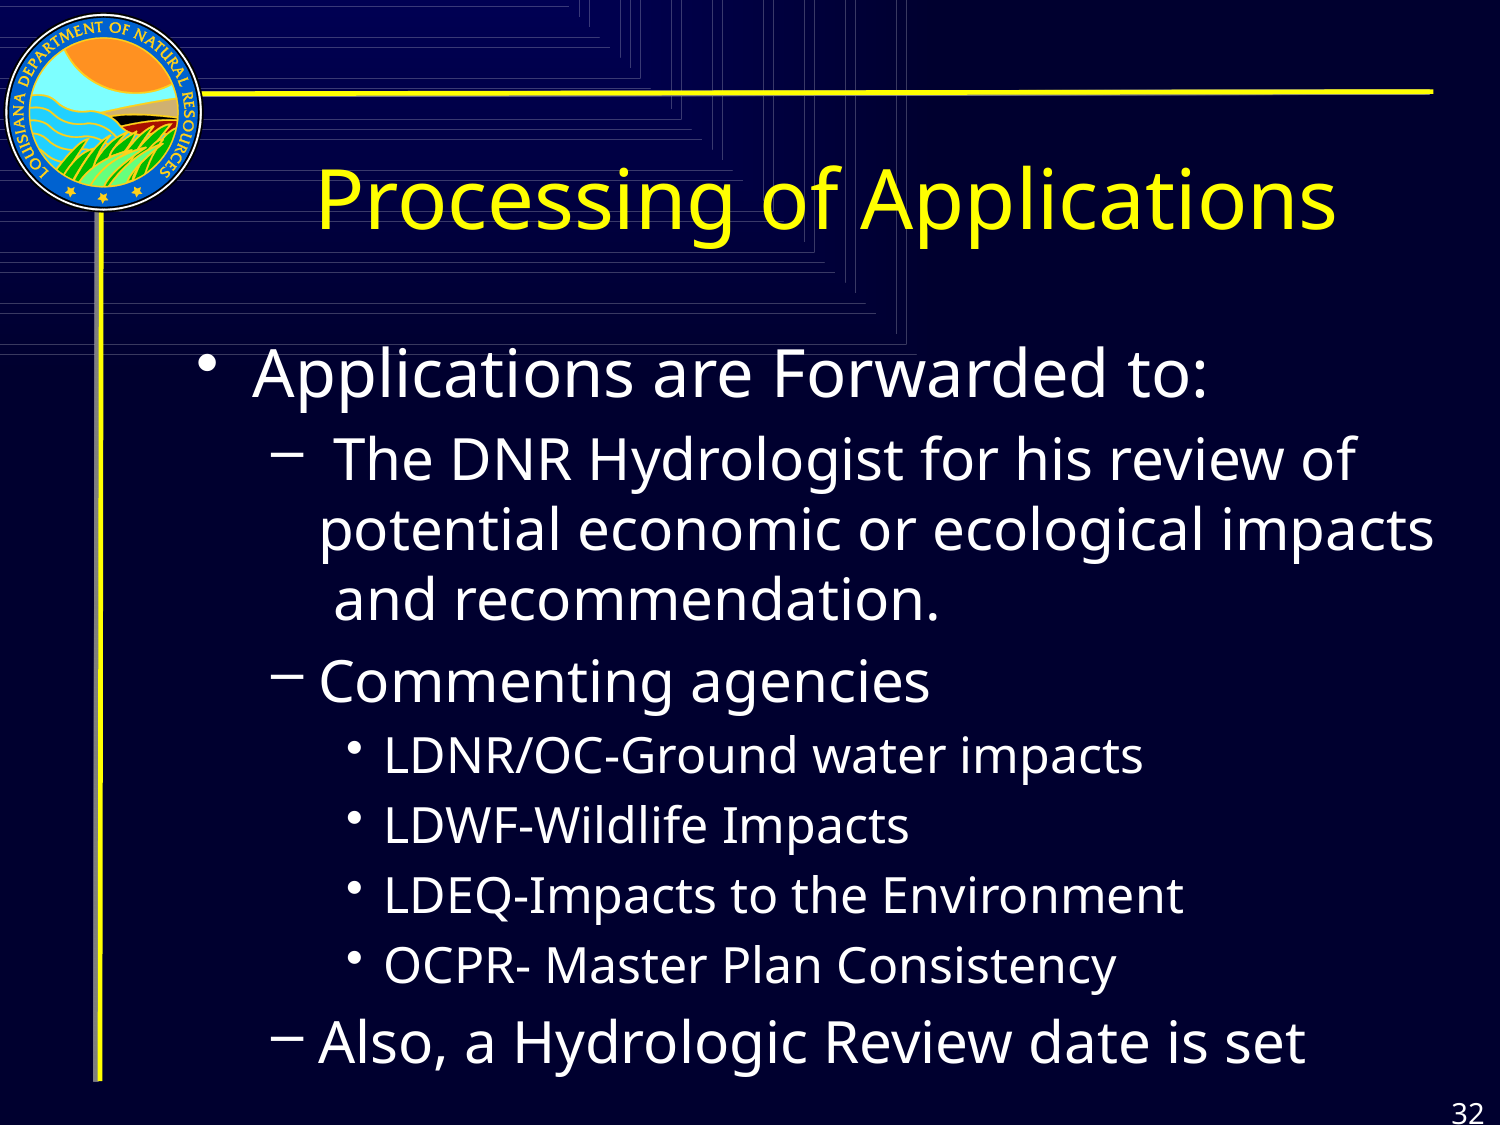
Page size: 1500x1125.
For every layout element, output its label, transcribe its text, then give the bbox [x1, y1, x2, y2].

slide_number 32 [1074, 1087, 1500, 1125]
list Applications are Forwarded to: The DNR Hydrologist for his review of potential economic or ecological impacts and recommendation. Commenting agencies LDNR/OC-Ground water impacts LDWF-Wildlife Impacts LDEQ-Impacts to the Environment OCPR- Master Plan Consistency Also, a Hydrologic Review date is set [180, 322, 1457, 999]
title Processing of Applications [189, 101, 1465, 290]
